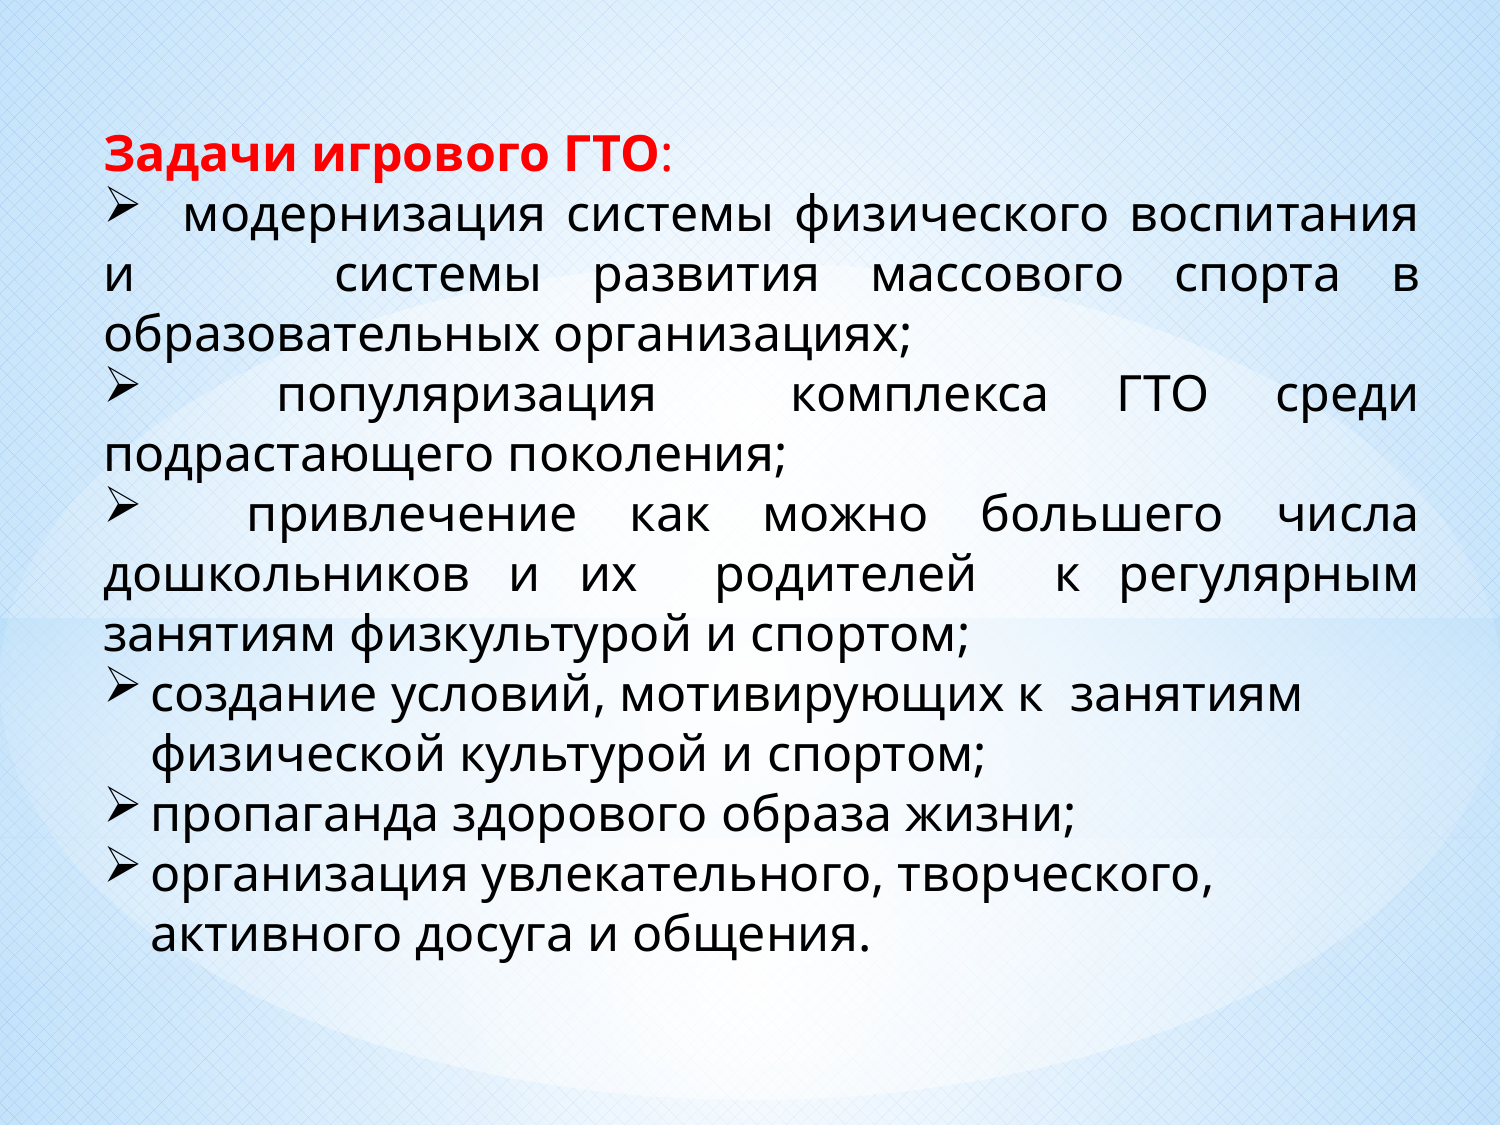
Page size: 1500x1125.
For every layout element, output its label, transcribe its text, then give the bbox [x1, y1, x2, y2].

text_box Задачи игрового ГТО: модернизация системы физического воспитания и системы развития массового спорта в образовательных организациях; популяризация комплекса ГТО среди подрастающего поколения; привлечение как можно большего числа дошкольников и их родителей к регулярным занятиям физкультурой и спортом; создание условий, мотивирующих к занятиям физической культурой и спортом; пропаганда здорового образа жизни; организация увлекательного, творческого, активного досуга и общения. [88, 113, 1436, 1014]
